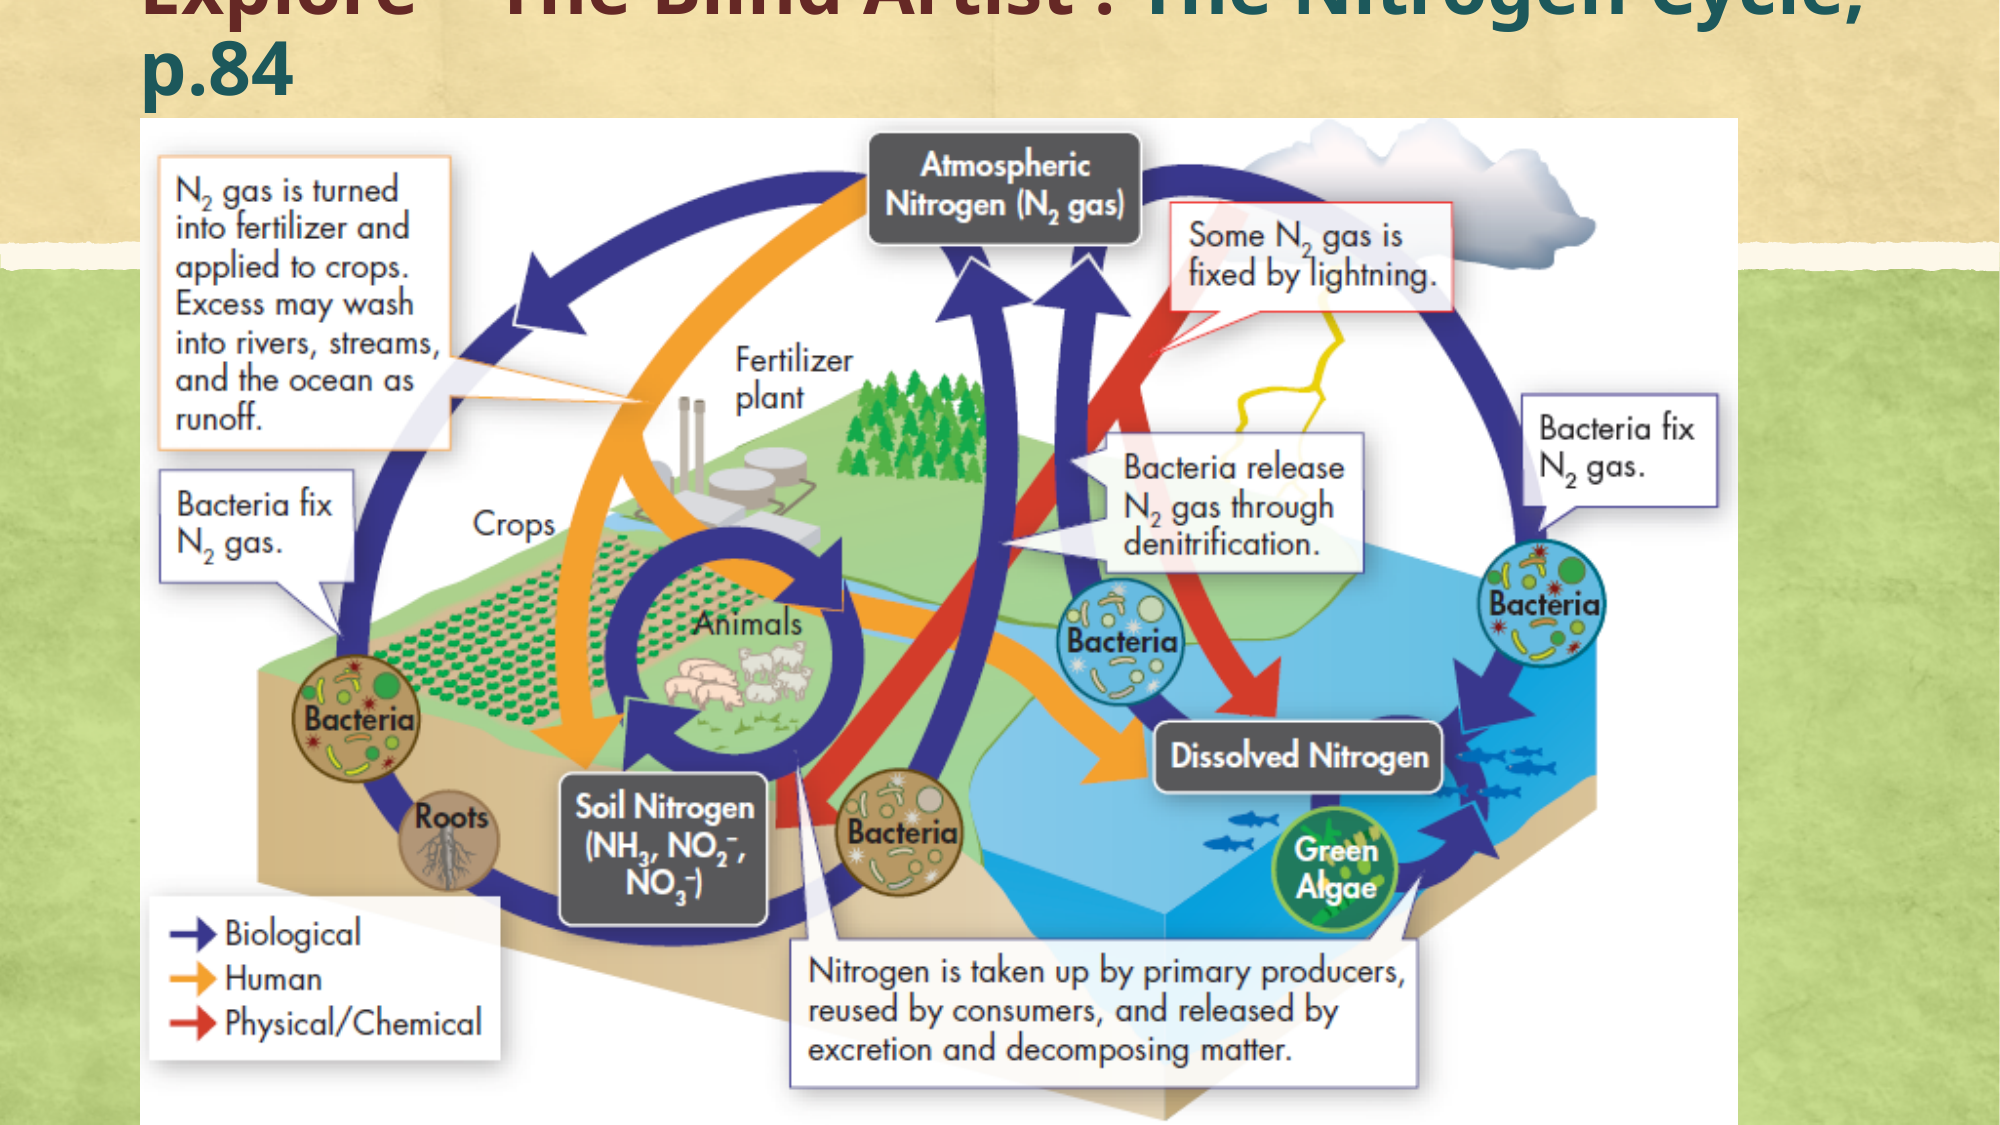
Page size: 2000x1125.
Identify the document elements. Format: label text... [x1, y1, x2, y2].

title Explore – The Blind Artist : The Nitrogen Cycle, p.84 [124, 0, 1925, 119]
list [140, 118, 1738, 1125]
